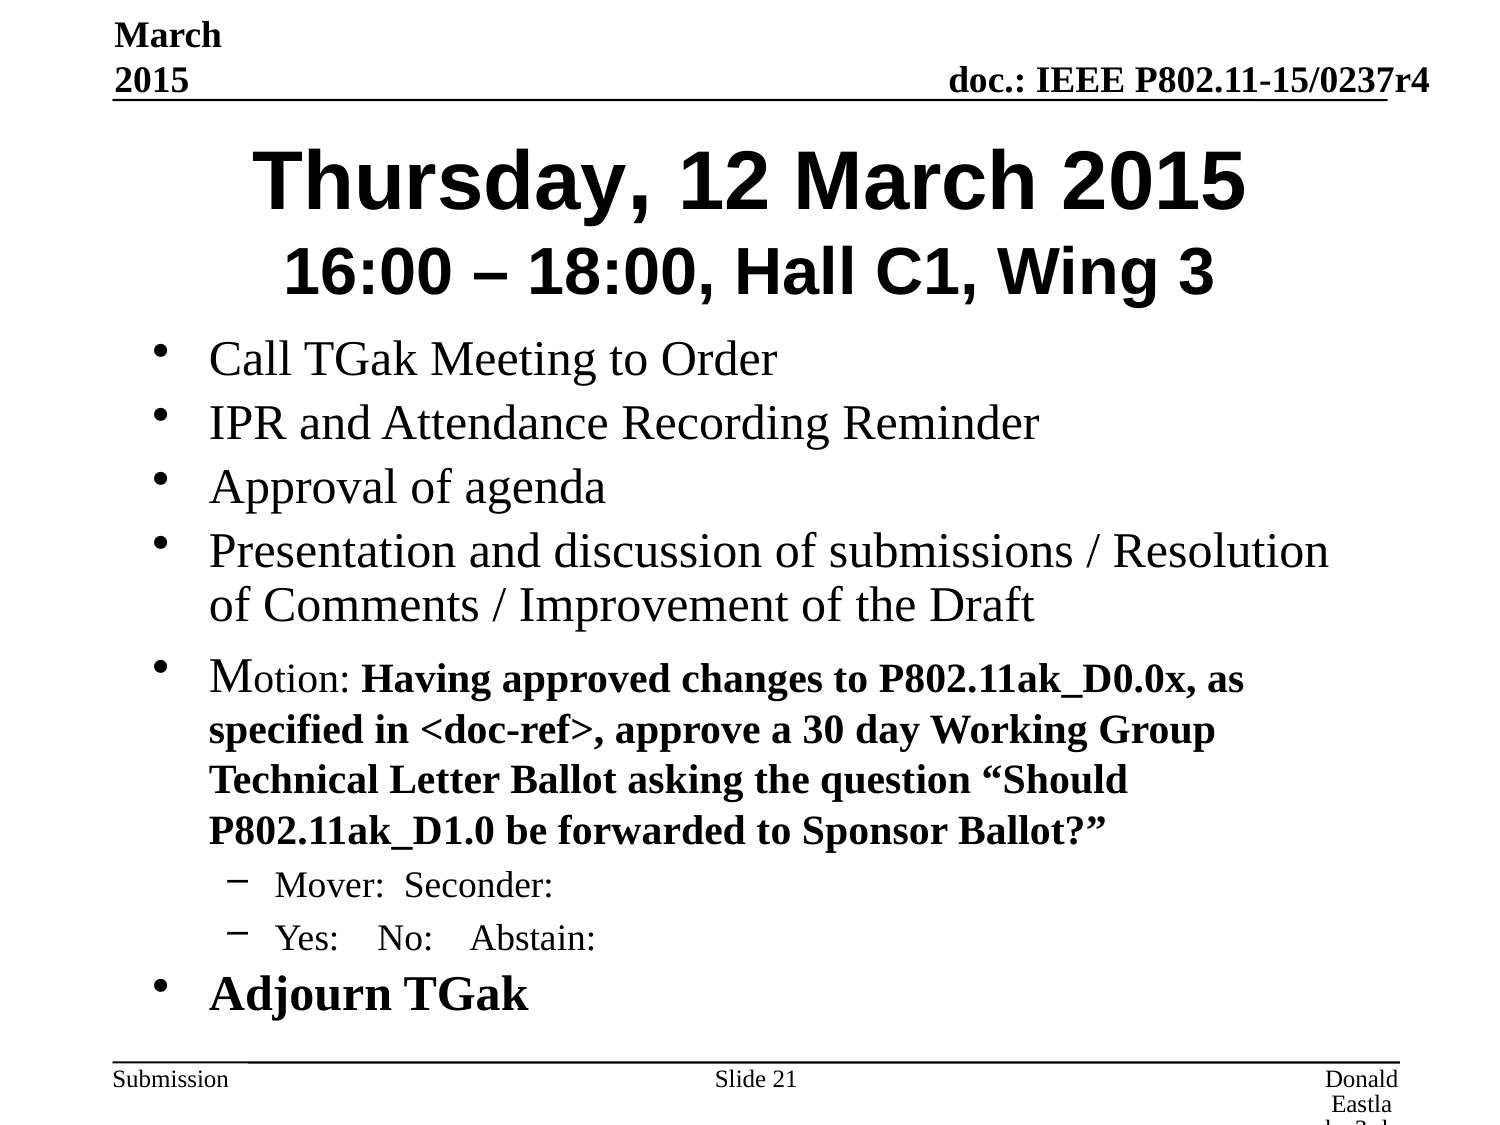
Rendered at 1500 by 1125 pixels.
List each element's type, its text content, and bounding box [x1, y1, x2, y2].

footer Donald Eastlake 3rd, Huawei Technologies [1325, 1062, 1402, 1093]
slide_number Slide 21 [712, 1063, 800, 1093]
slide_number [114, 54, 290, 100]
list Call TGak Meeting to Order IPR and Attendance Recording Reminder Approval of agenda Presentation and discussion of submissions / Resolution of Comments / Improvement of the Draft Motion: Having approved changes to P802.11ak_D0.0x, as specified in <doc-ref>, approve a 30 day Working Group Technical Letter Ballot asking the question “Should P802.11ak_D1.0 be forwarded to Sponsor Ballot?” Mover: Seconder: Yes: No: Abstain: Adjourn TGak [137, 324, 1388, 1063]
title Thursday, 12 March 2015 16:00 – 18:00, Hall C1, Wing 3 [112, 112, 1388, 313]
